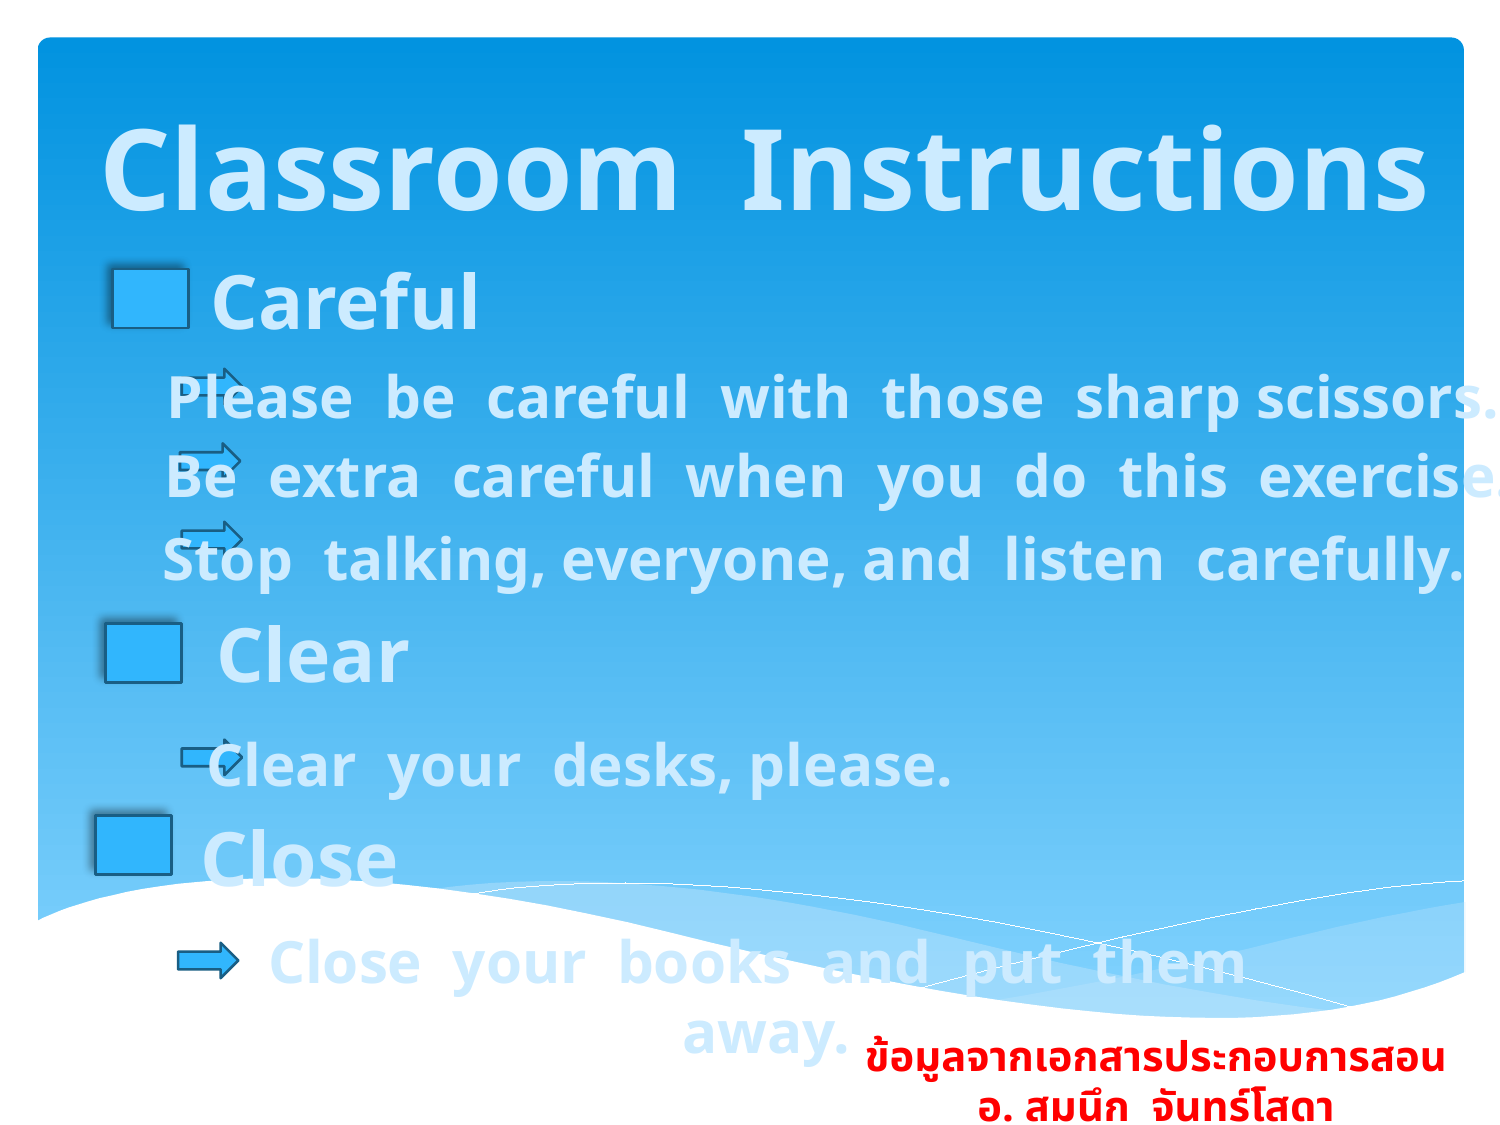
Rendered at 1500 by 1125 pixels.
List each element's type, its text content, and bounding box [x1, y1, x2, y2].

text_box Careful [195, 247, 497, 352]
text_box ข้อมูลจากเอกสารประกอบการสอน อ. สมนึก จันทร์โสดา [839, 1021, 1474, 1125]
text_box [176, 950, 214, 971]
text_box Stop talking, everyone, and listen carefully. [147, 514, 1481, 600]
text_box Clear your desks, please. [191, 720, 969, 806]
text_box Please be careful with those sharp scissors. [151, 352, 1500, 431]
text_box [180, 747, 191, 768]
text_box Clear [201, 600, 426, 706]
text_box Close [93, 803, 414, 909]
text_box Close your books and put them away. [214, 917, 1318, 1073]
text_box [111, 268, 190, 329]
text_box Be extra careful when you do this exercise. [149, 431, 1500, 517]
text_box [94, 814, 173, 876]
text_box Classroom Instructions [84, 89, 1446, 240]
text_box [104, 622, 183, 684]
